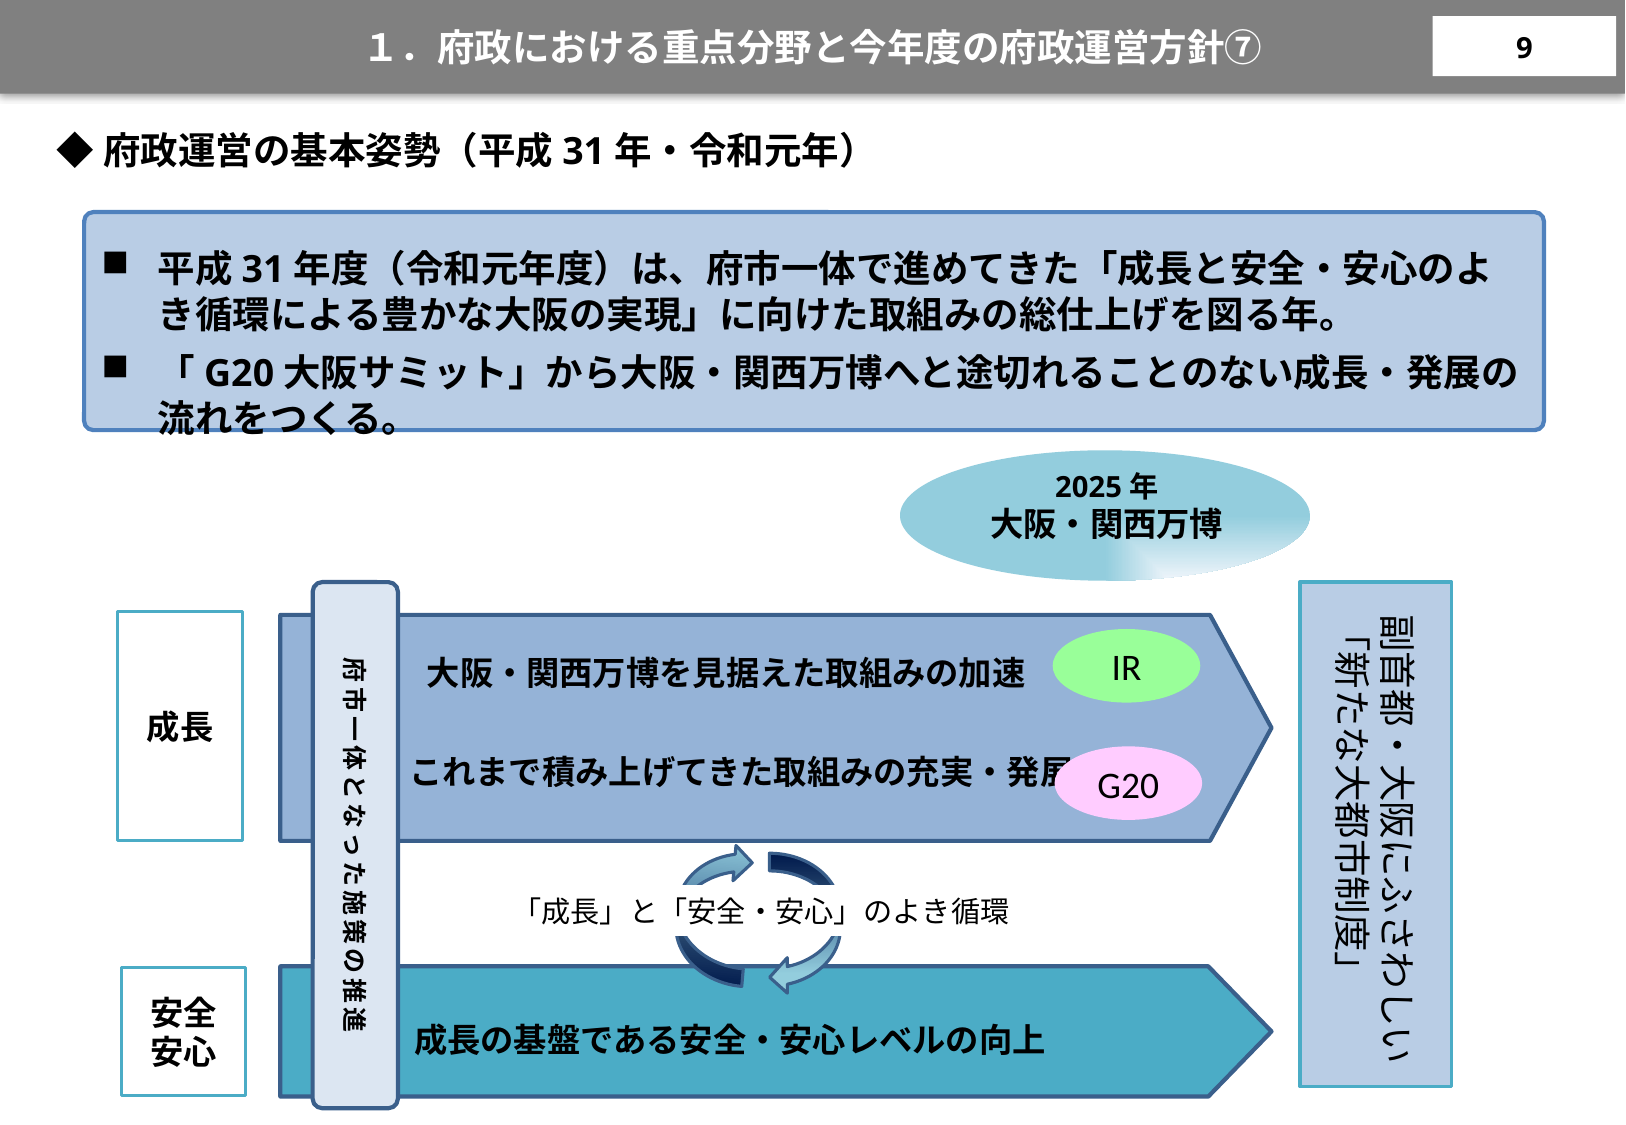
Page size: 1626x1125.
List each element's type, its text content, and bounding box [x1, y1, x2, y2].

text_box これまで積み上げてきた取組みの充実・発展 [401, 744, 1089, 799]
text_box [767, 851, 836, 885]
text_box 「成長」と「安全・安心」のよき循環 [497, 885, 1025, 936]
table_header 指標概要 [680, 936, 740, 983]
text_box [674, 936, 746, 989]
text_box 成長 [116, 609, 244, 843]
text_box 副首都・大阪にふさわしい 「新たな大都市制度」 [1298, 580, 1454, 1089]
text_box 成長の基盤である安全・安心レベルの向上 [401, 1011, 1061, 1067]
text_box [899, 450, 1311, 581]
table_header 日本の現状 [772, 856, 829, 885]
text_box １．府政における重点分野と今年度の府政運営方針⑦ [0, 0, 1625, 94]
slide_number 8 [1432, 16, 1617, 77]
text_box [767, 936, 842, 996]
text_box [278, 964, 310, 1099]
text_box 安全 安心 [119, 965, 248, 1098]
text_box [278, 612, 310, 843]
text_box 平成31年度（令和元年度）は、府市一体で進めてきた「成長と安全・安心のよき循環による豊かな大阪の実現」に向けた取組みの総仕上げを図る年。 「G20大阪サミット」から大阪・関西万博へと途切れることのない成長・発展の流れをつくる。 [81, 209, 1547, 433]
text_box ◆府政運営の基本姿勢（平成31年・令和元年） [42, 119, 1050, 180]
text_box G20 [1052, 744, 1205, 823]
text_box 大阪・関西万博を見据えた取組みの加速 [412, 644, 1041, 700]
text_box [401, 964, 1274, 1099]
text_box 府市一体となった施策の推進 [310, 579, 401, 1111]
text_box [681, 843, 755, 885]
text_box [401, 612, 1274, 843]
text_box IR [1050, 626, 1203, 705]
